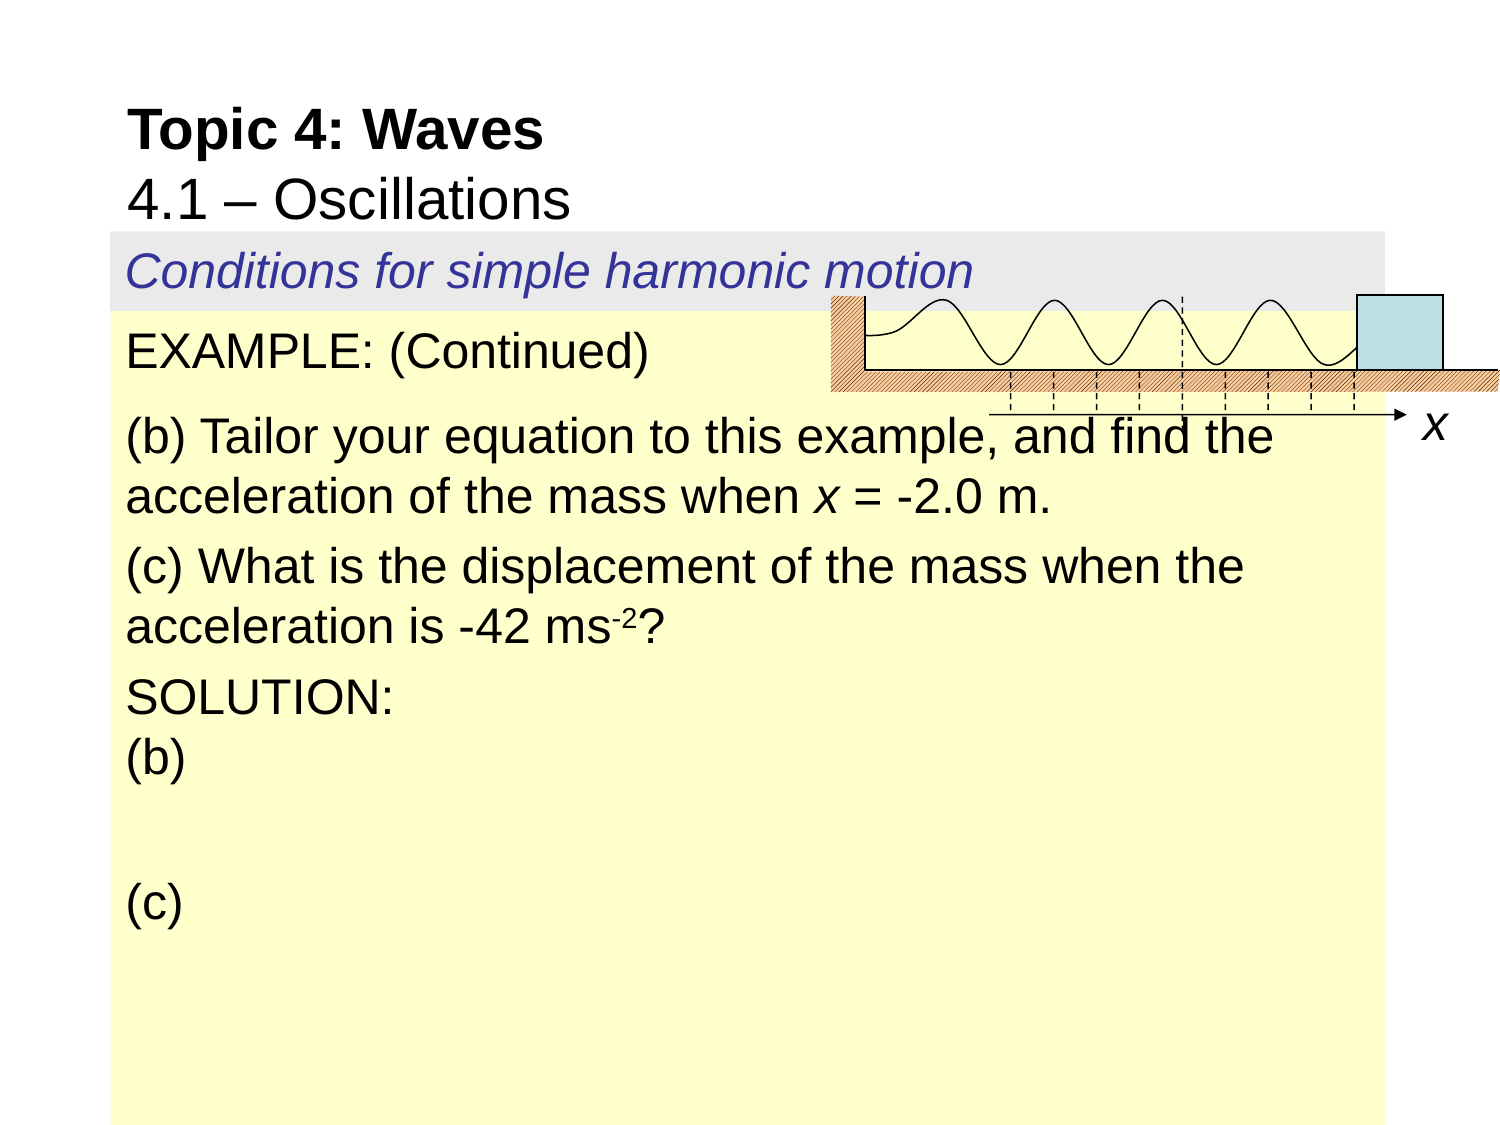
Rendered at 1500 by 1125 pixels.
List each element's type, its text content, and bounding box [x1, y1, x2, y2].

text_box Conditions for simple harmonic motion [109, 231, 1385, 311]
title Topic 4: Waves 4.1 – Oscillations [112, 87, 1388, 235]
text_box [830, 295, 1500, 459]
